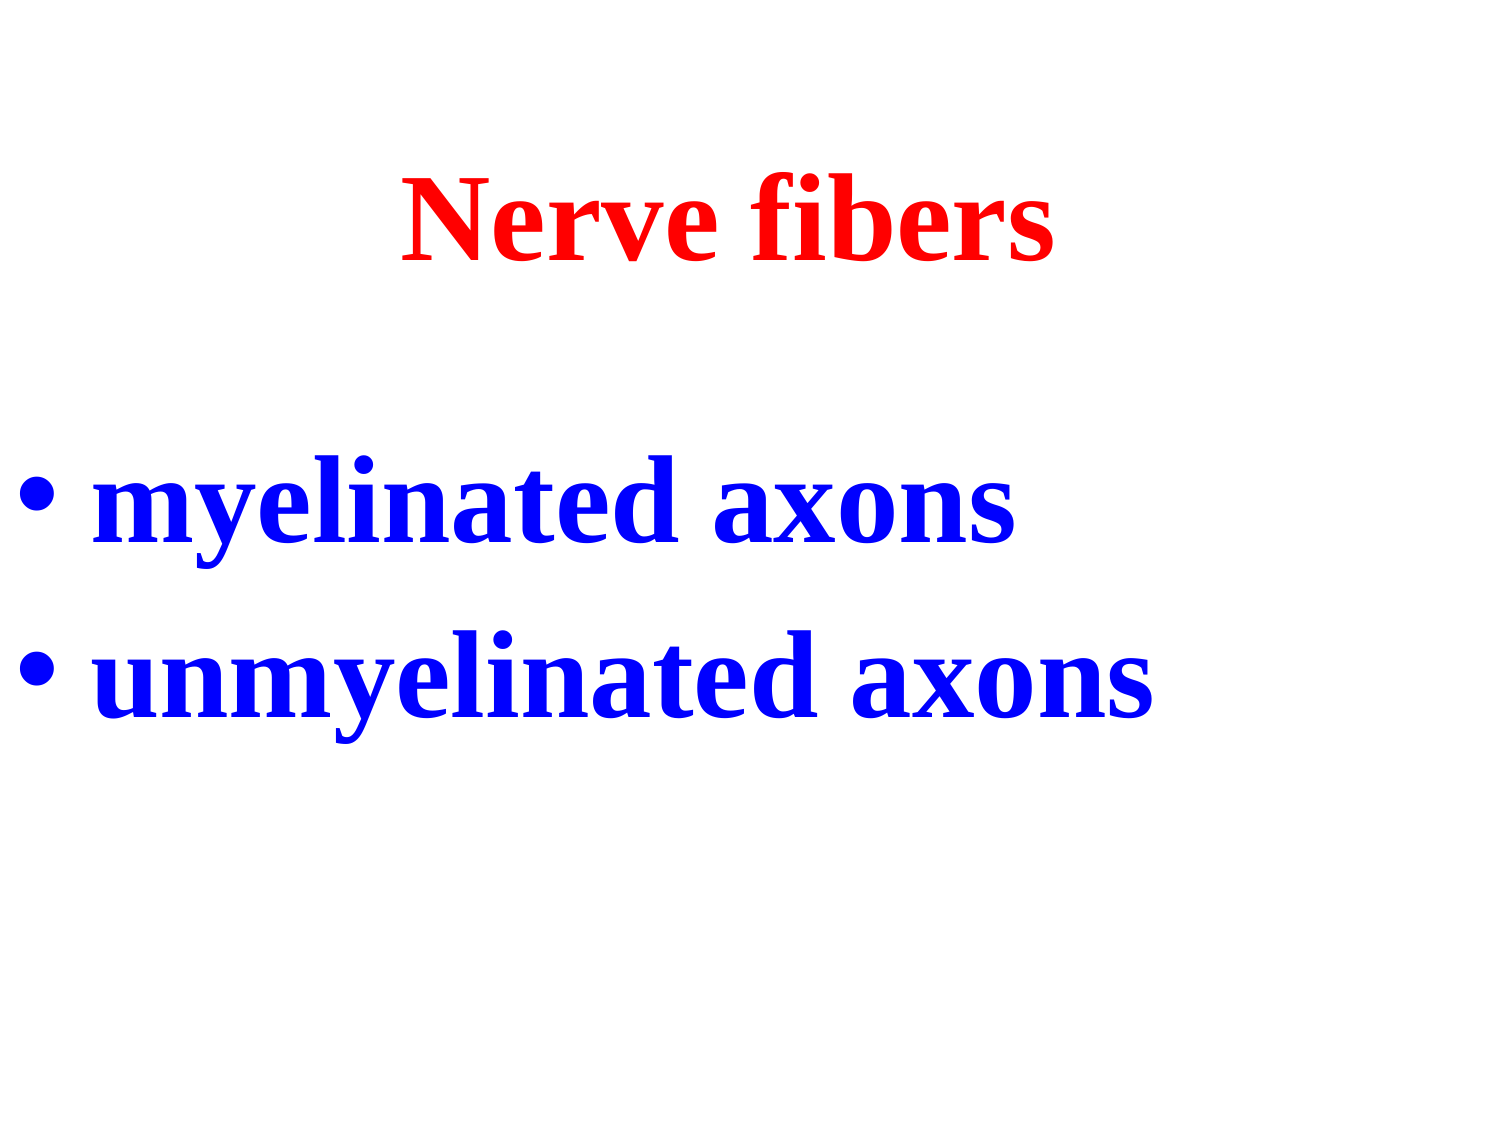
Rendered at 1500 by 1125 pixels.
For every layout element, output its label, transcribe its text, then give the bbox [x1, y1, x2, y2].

subtitle myelinated axons unmyelinated axons [0, 410, 1477, 925]
title Nerve fibers [35, 58, 1454, 364]
